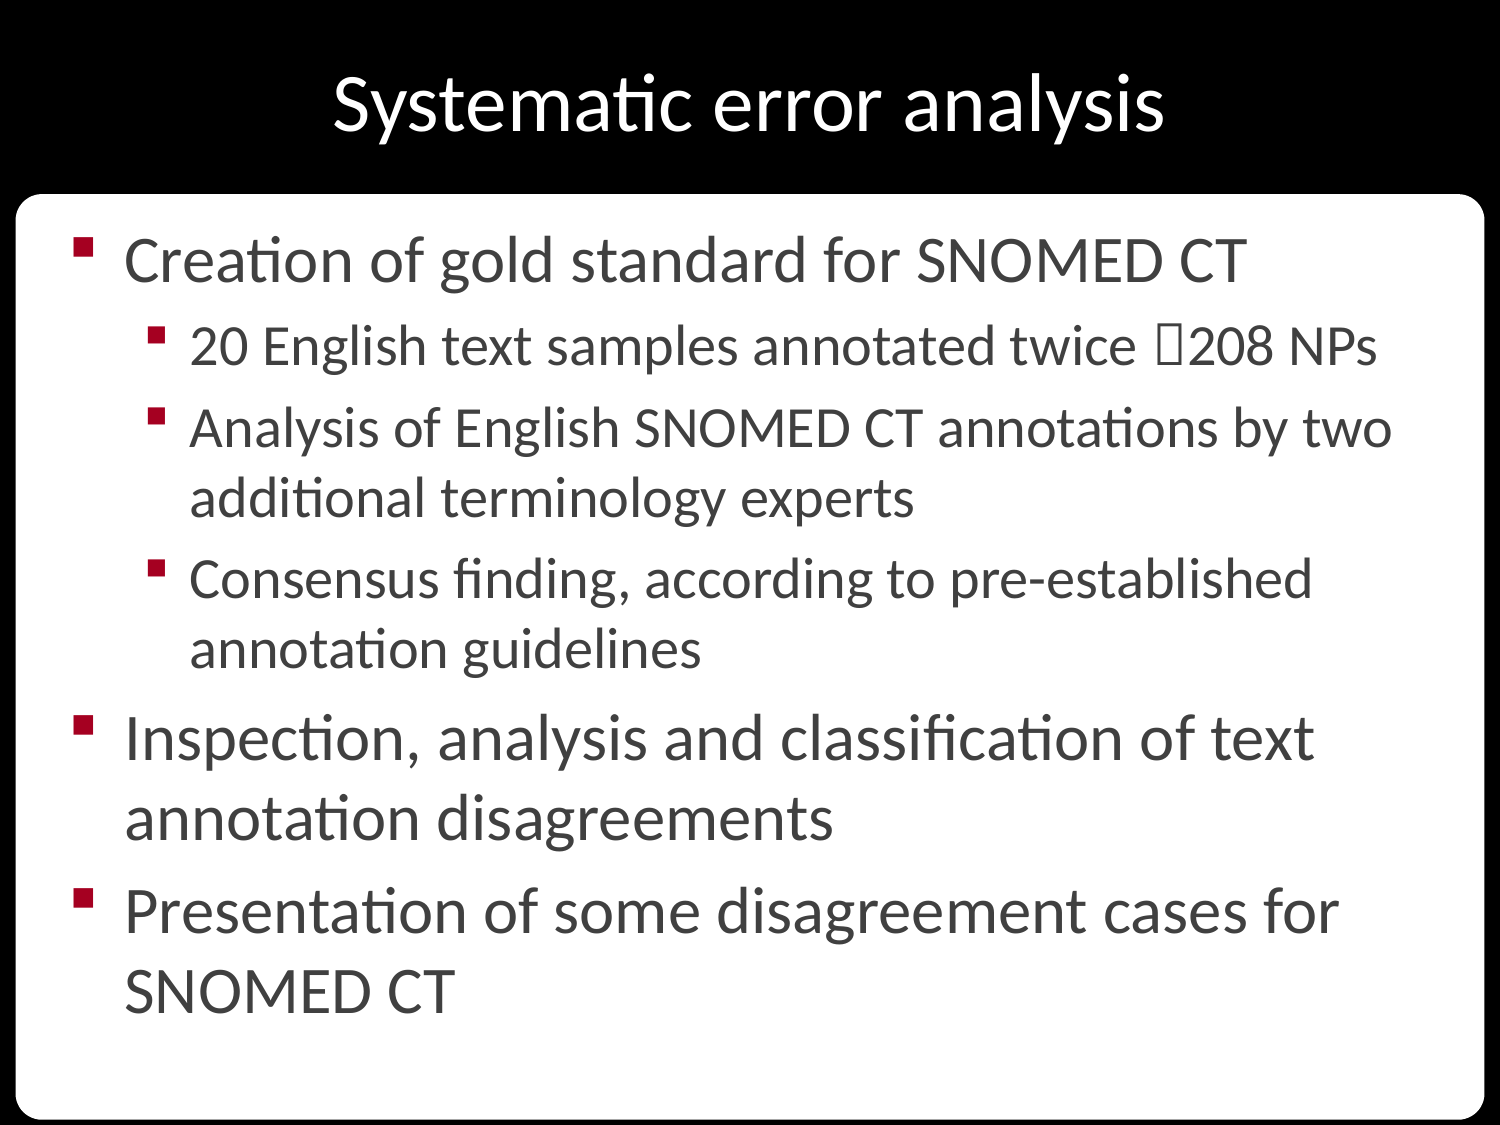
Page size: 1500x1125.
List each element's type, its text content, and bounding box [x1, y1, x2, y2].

list Creation of gold standard for SNOMED CT 20 English text samples annotated twice 208 NPs Analysis of English SNOMED CT annotations by two additional terminology experts Consensus finding, according to pre-established annotation guidelines Inspection, analysis and classification of text annotation disagreements Presentation of some disagreement cases for SNOMED CT [53, 208, 1459, 1071]
title Systematic error analysis [0, 22, 1500, 173]
